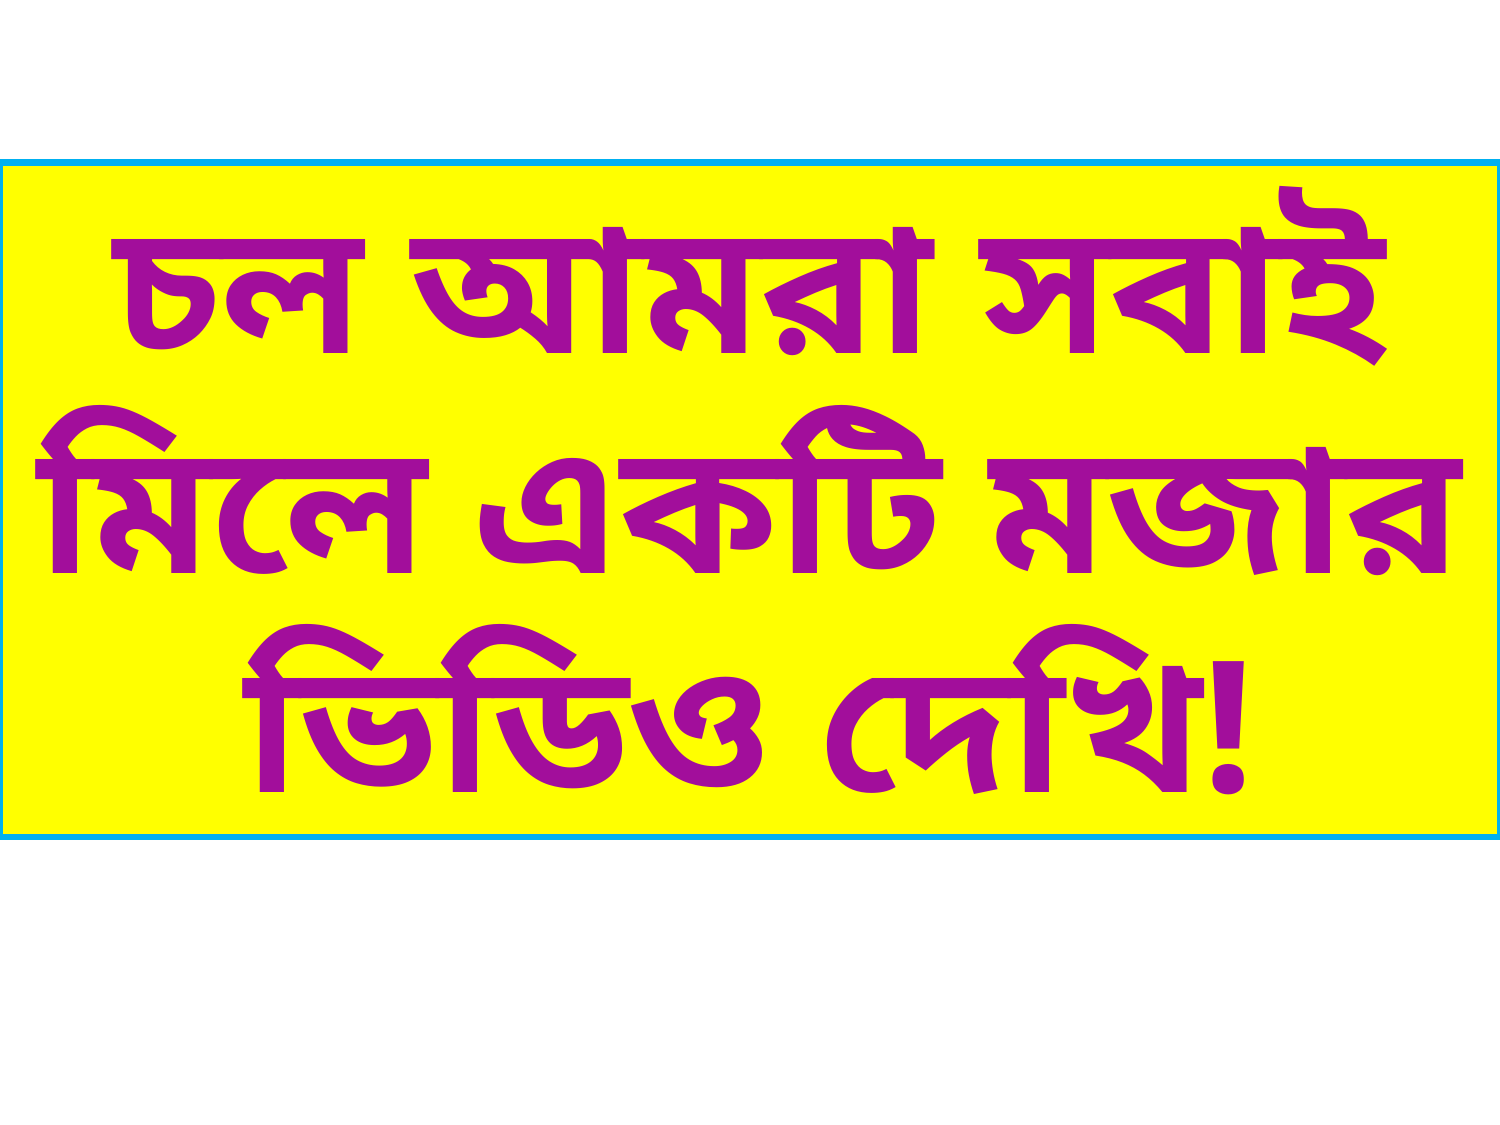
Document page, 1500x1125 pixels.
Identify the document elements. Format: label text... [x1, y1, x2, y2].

text_box চল আমরা সবাই মিলে একটি মজার ভিডিও দেখি! [0, 162, 1500, 837]
